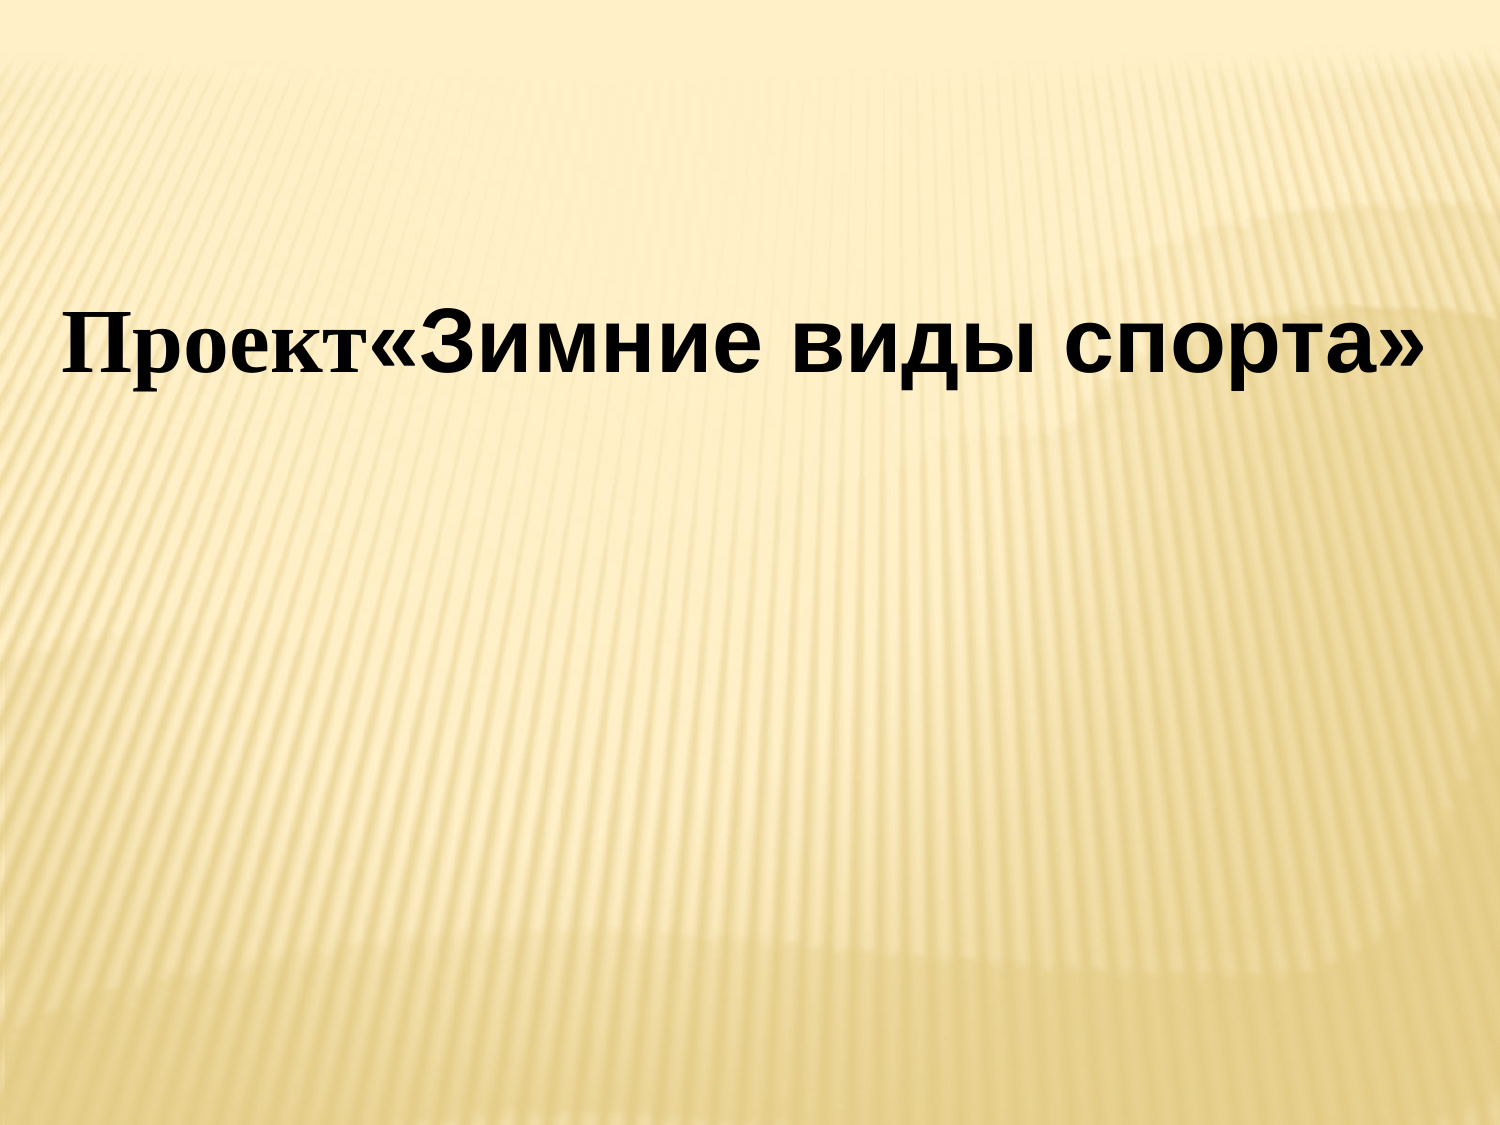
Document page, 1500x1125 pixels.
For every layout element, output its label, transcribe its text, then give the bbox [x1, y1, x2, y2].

text_box Проект«Зимние виды спорта» [46, 93, 1473, 399]
text_box [374, 562, 1500, 1018]
